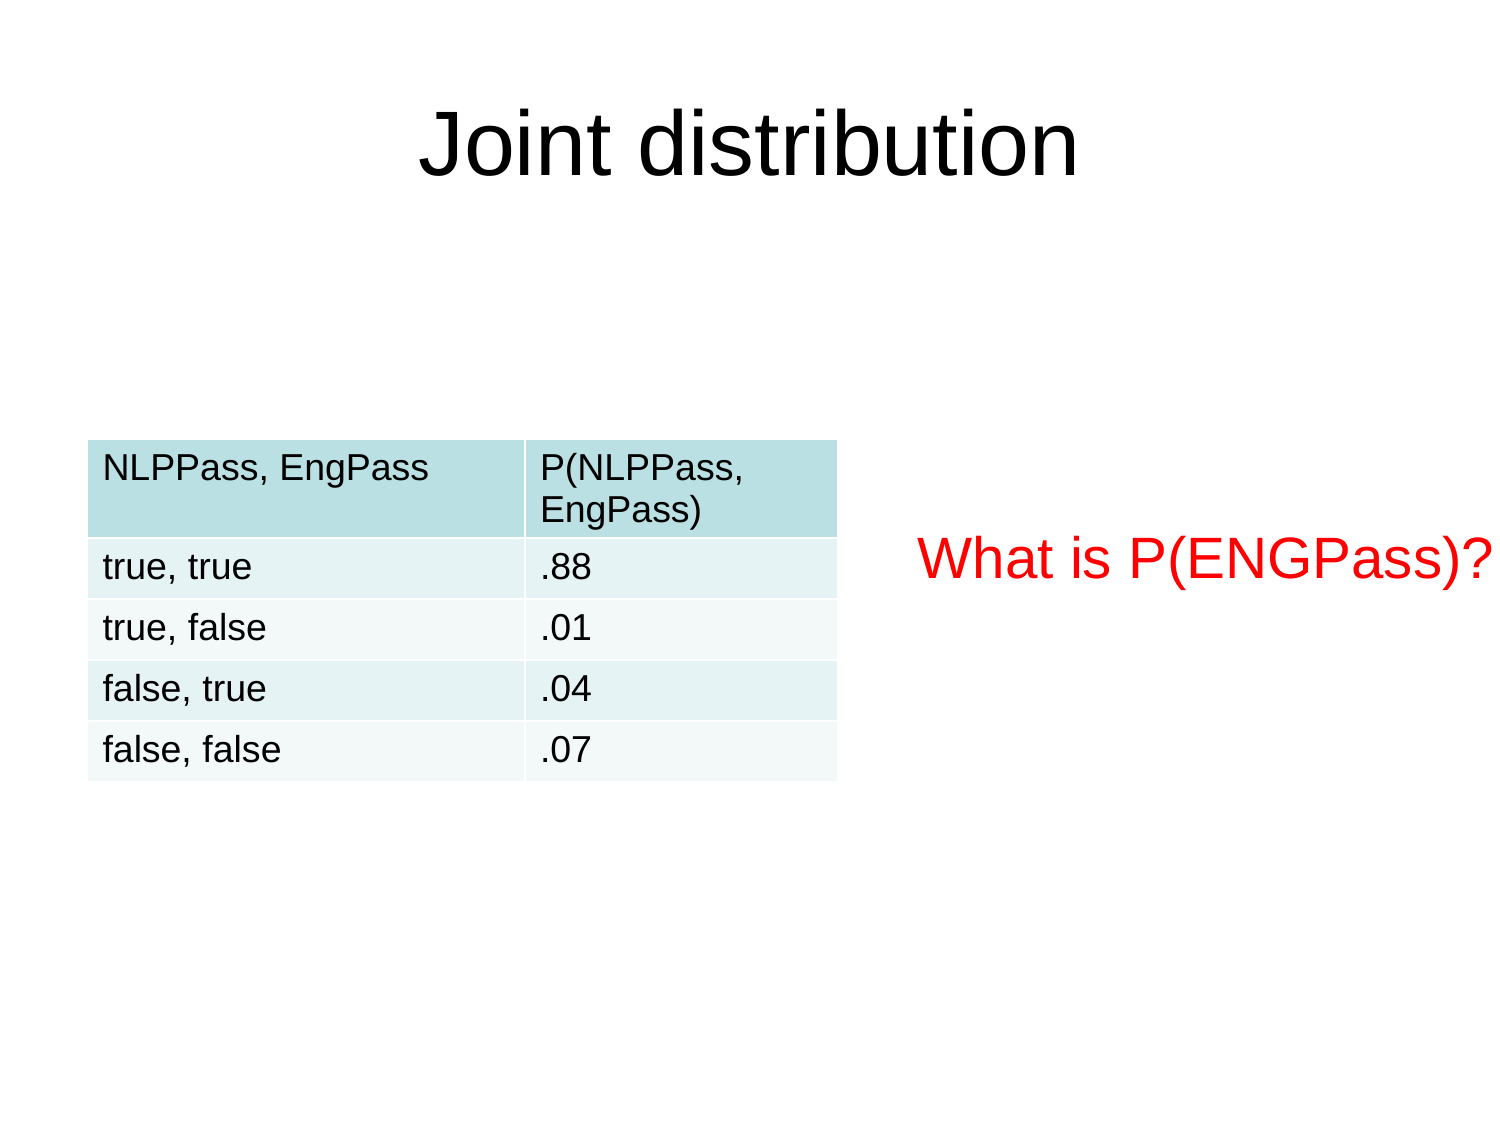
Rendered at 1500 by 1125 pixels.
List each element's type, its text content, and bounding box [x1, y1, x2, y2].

table_header P(NLPPass, EngPass) [526, 440, 837, 537]
table_cell .07 [526, 722, 837, 781]
table_cell true, false [88, 600, 524, 659]
table_header NLPPass, EngPass [88, 440, 524, 537]
table_cell .01 [526, 600, 837, 659]
table_cell false, true [88, 661, 524, 720]
text_box What is P(ENGPass)? [887, 512, 1500, 598]
table_cell .04 [526, 661, 837, 720]
table_cell true, true [88, 539, 524, 598]
table_cell .88 [526, 539, 837, 598]
title Joint distribution [74, 44, 1426, 233]
table_cell false, false [88, 722, 524, 781]
